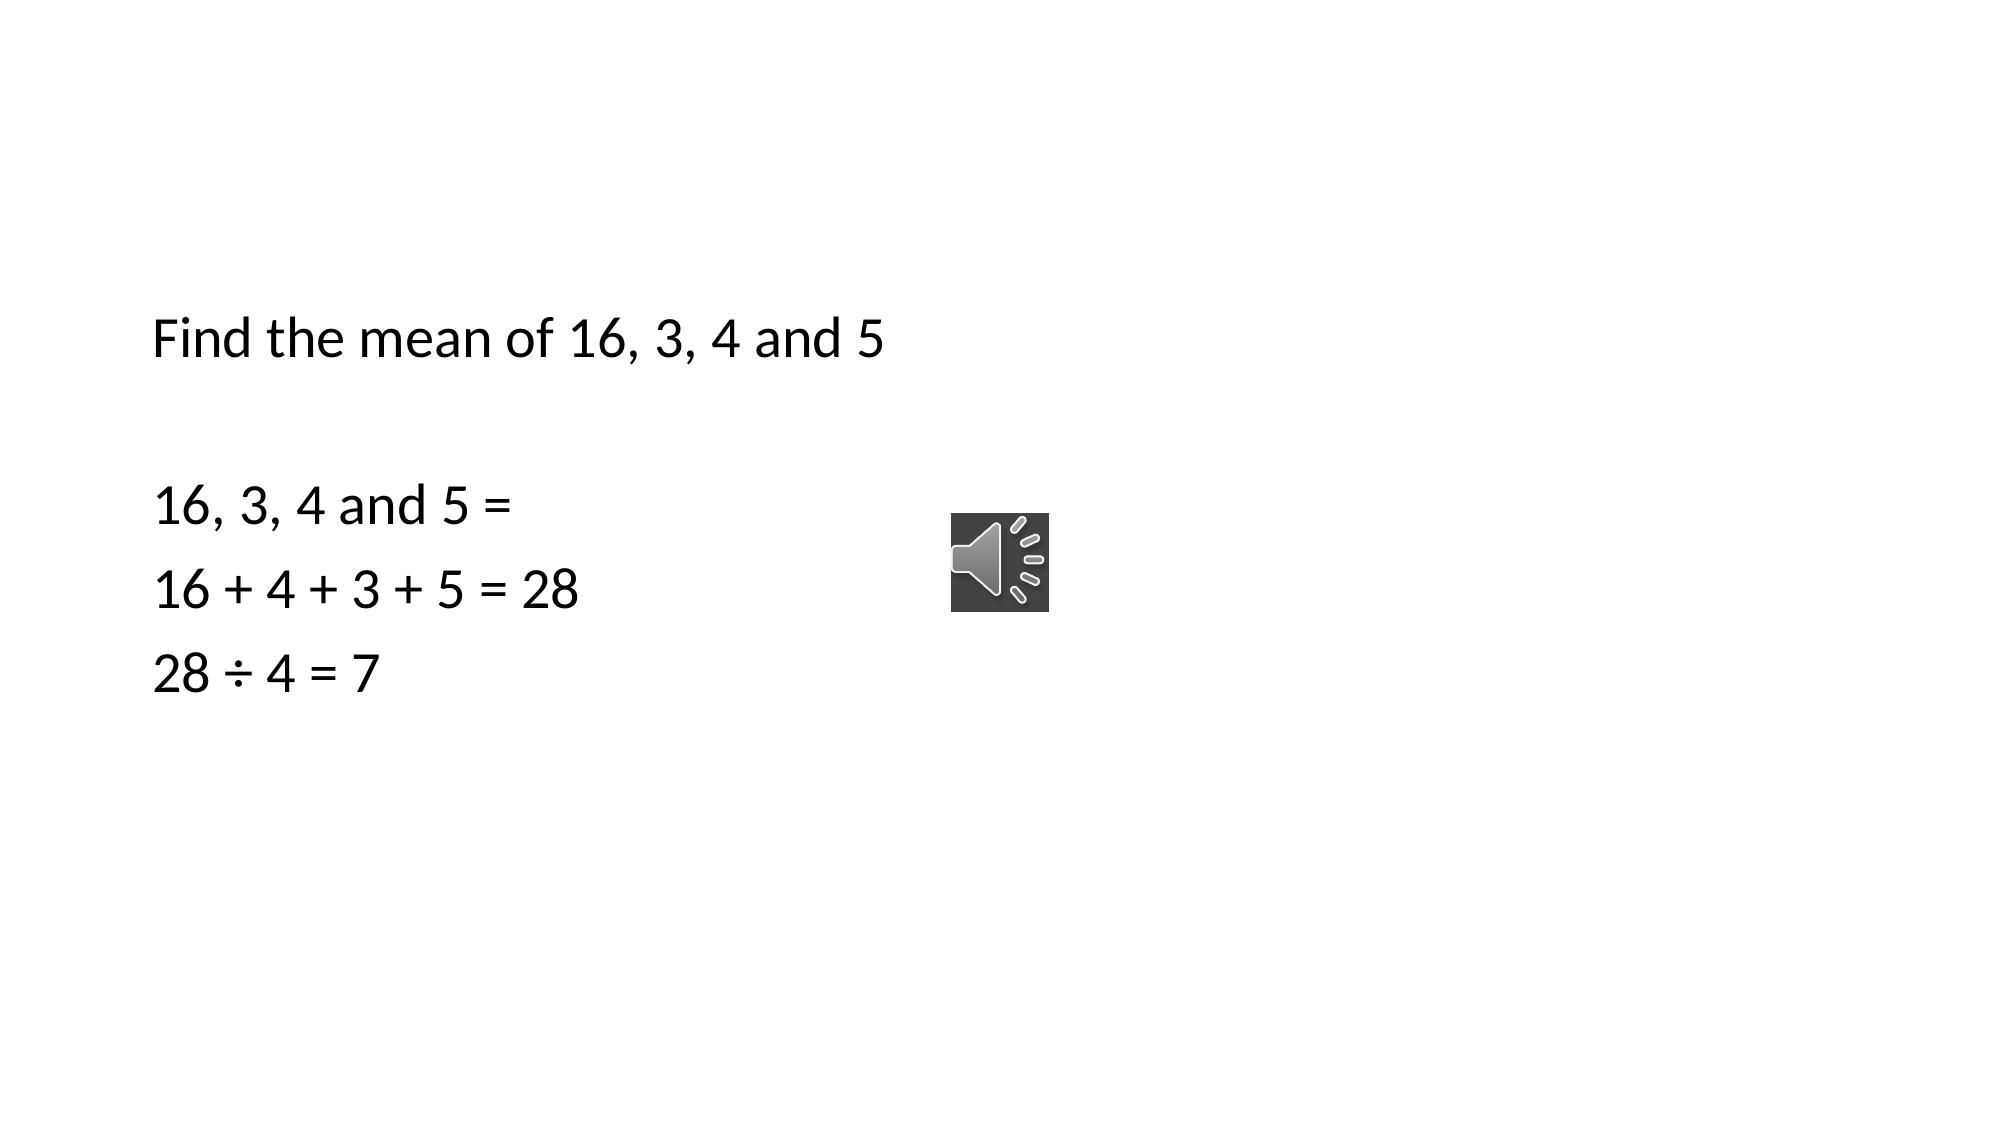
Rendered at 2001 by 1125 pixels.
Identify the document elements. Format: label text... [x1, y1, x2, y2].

picture [949, 512, 1050, 613]
list Find the mean of 16, 3, 4 and 5 16, 3, 4 and 5 = 16 + 4 + 3 + 5 = 28 28 ÷ 4 = 7 [137, 299, 1863, 1014]
